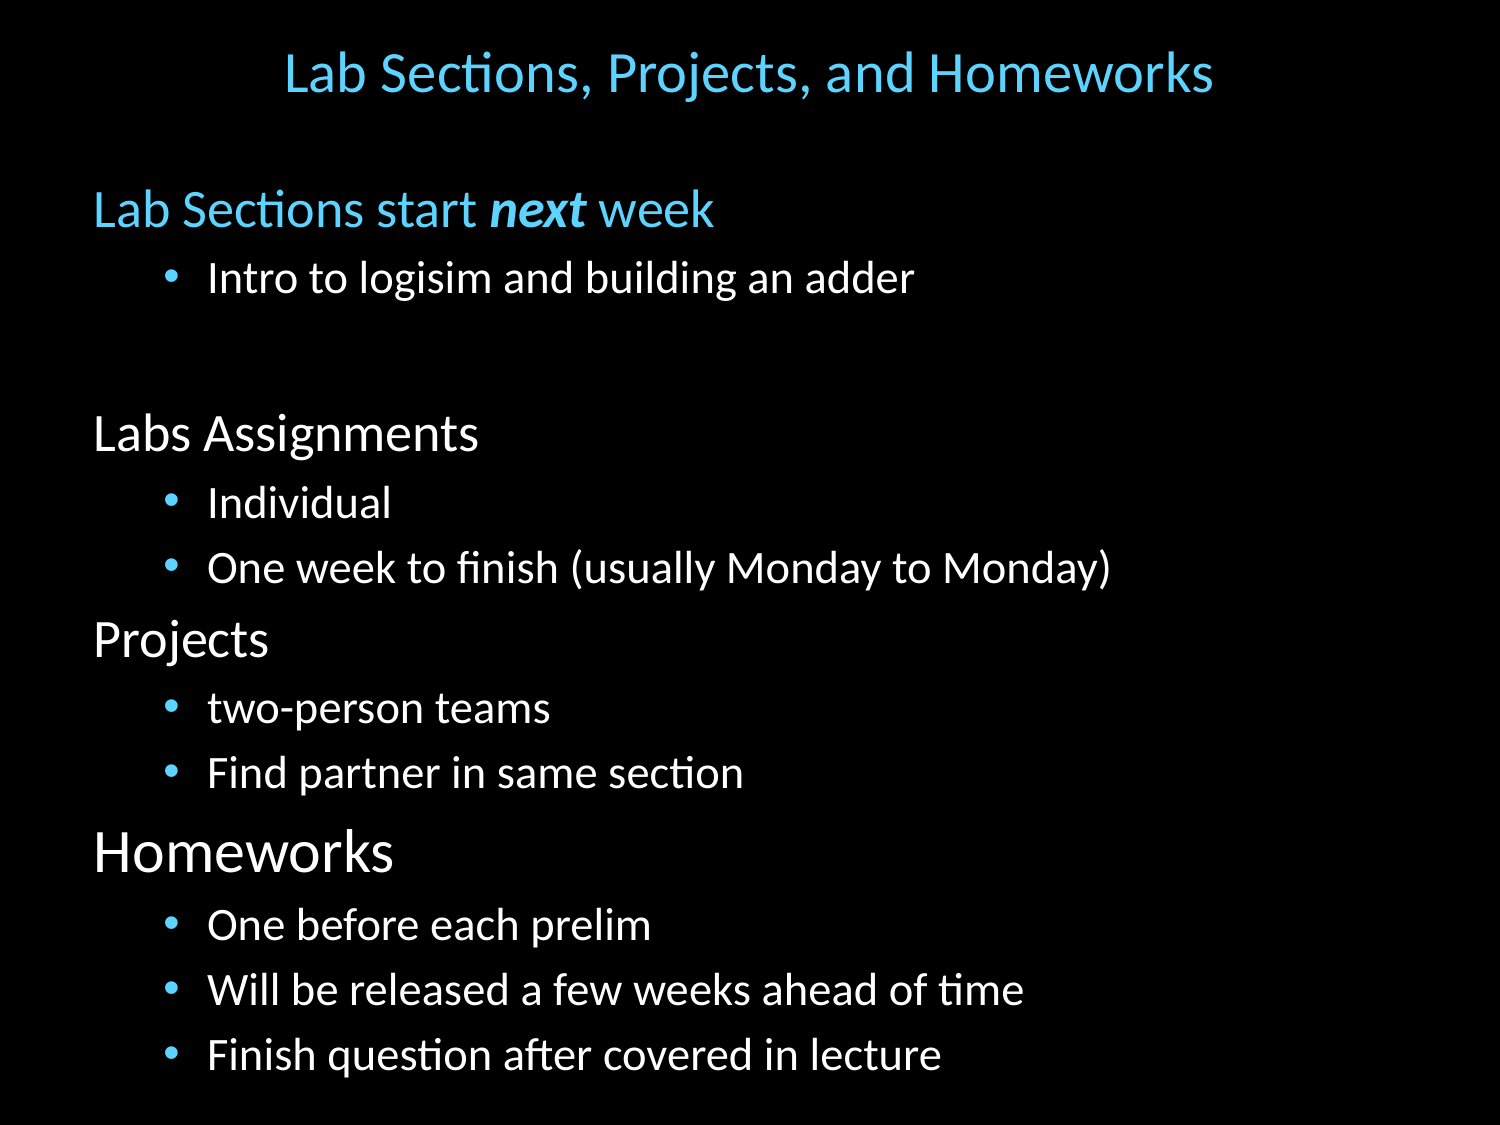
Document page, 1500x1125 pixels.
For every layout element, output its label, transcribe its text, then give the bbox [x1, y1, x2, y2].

list Lab Sections start next week Intro to logisim and building an adder Labs Assignments Individual One week to finish (usually Monday to Monday) Projects two-person teams Find partner in same section Homeworks One before each prelim Will be released a few weeks ahead of time Finish question after covered in lecture [78, 165, 1438, 1088]
title Lab Sections, Projects, and Homeworks [37, 24, 1463, 113]
